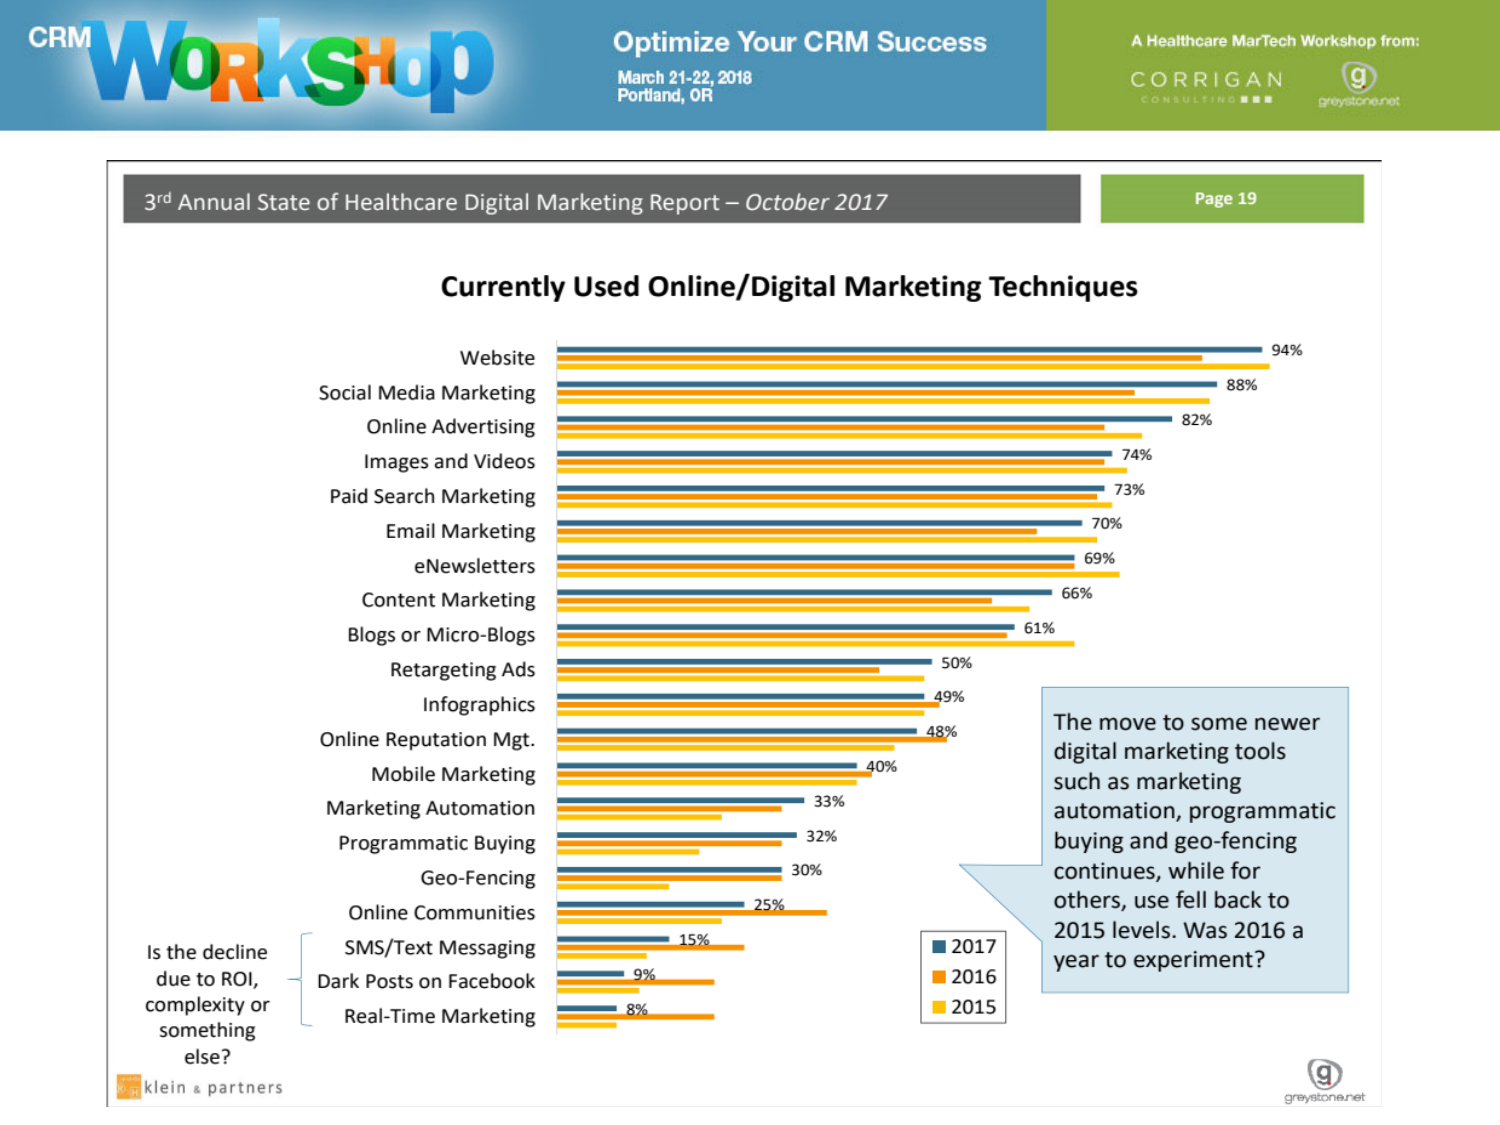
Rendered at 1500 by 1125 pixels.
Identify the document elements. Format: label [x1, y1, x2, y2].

picture [106, 160, 1382, 1107]
